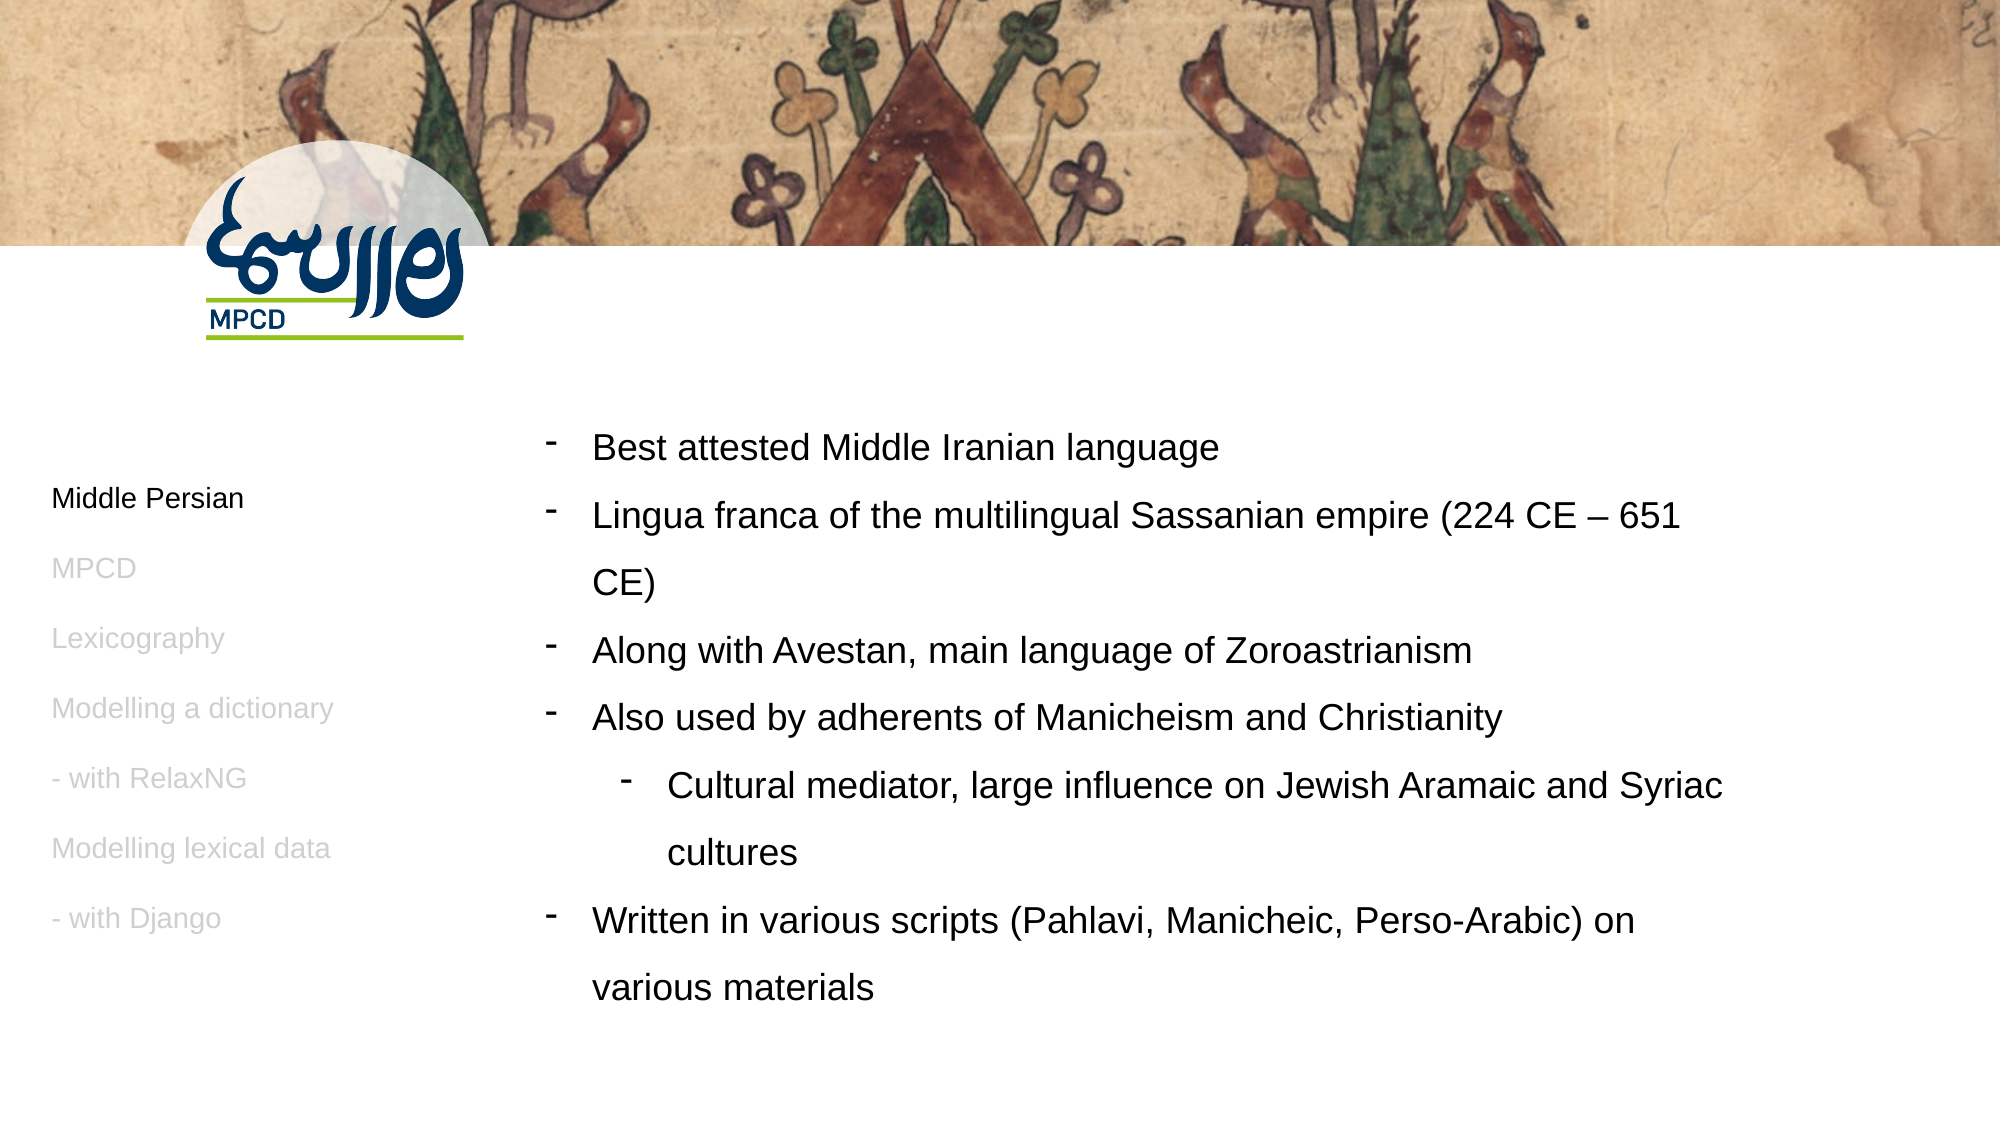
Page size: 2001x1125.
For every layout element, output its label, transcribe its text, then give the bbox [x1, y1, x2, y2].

text_box Best attested Middle Iranian language Lingua franca of the multilingual Sassanian empire (224 CE – 651 CE) Along with Avestan, main language of Zoroastrianism Also used by adherents of Manicheism and Christianity Cultural mediator, large influence on Jewish Aramaic and Syriac cultures Written in various scripts (Pahlavi, Manicheic, Perso-Arabic) on various materials [530, 393, 1757, 1016]
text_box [179, 140, 495, 424]
text_box Middle Persian MPCD Lexicography Modelling a dictionary - with RelaxNG Modelling lexical data - with Django [36, 437, 352, 942]
picture [0, 0, 2000, 247]
